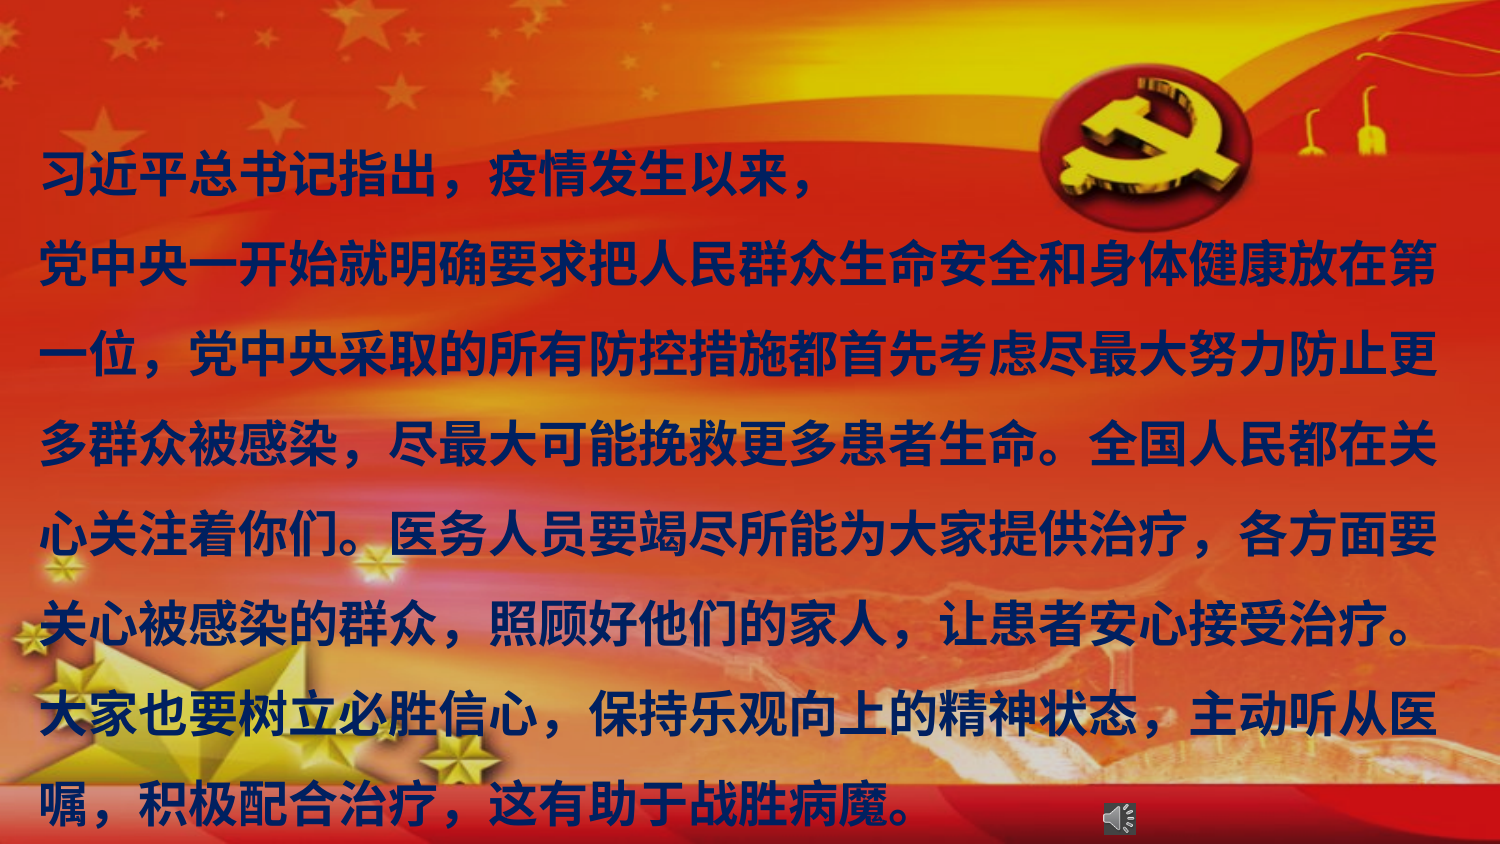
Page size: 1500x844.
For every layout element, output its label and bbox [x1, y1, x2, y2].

text_box [1102, 802, 1137, 837]
picture [0, 0, 1500, 844]
